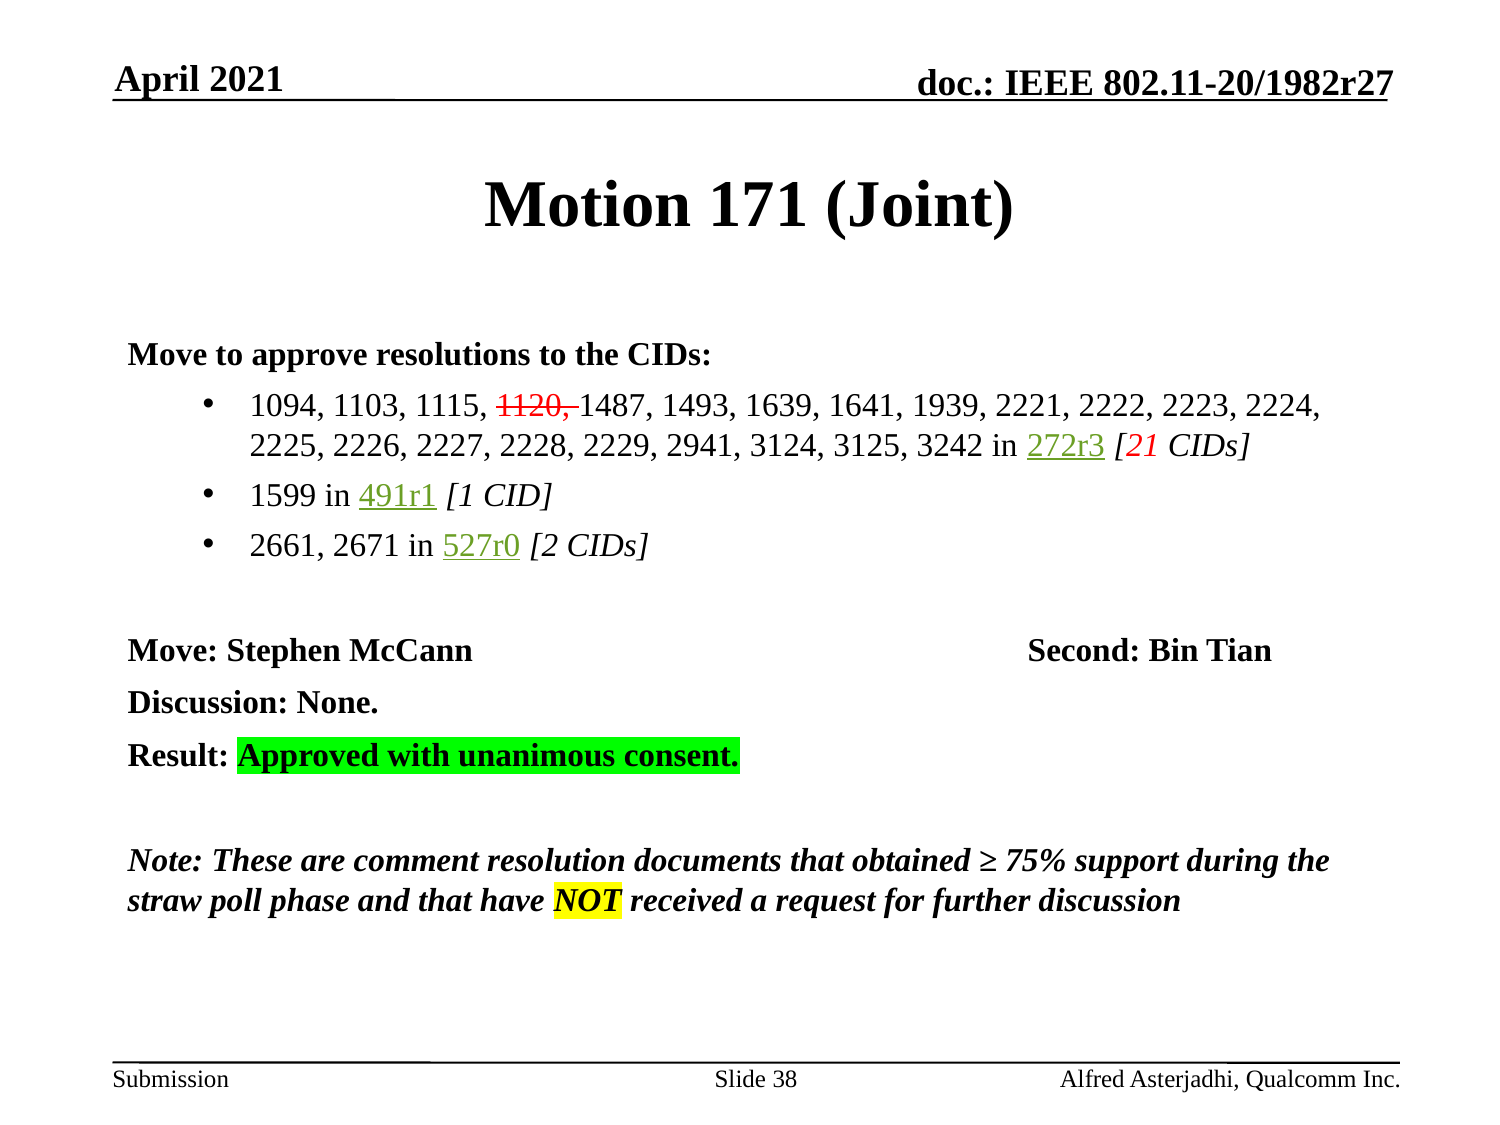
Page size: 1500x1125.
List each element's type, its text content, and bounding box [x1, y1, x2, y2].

footer Alfred Asterjadhi, Qualcomm Inc. [878, 1061, 1402, 1093]
title Motion 171 (Joint) [112, 112, 1388, 288]
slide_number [114, 54, 423, 100]
slide_number Slide 38 [712, 1061, 800, 1123]
list Move to approve resolutions to the CIDs: 1094, 1103, 1115, 1120, 1487, 1493, 1639, 1641, 1939, 2221, 2222, 2223, 2224, 2225, 2226, 2227, 2228, 2229, 2941, 3124, 3125, 3242 in 272r3 [21 CIDs] 1599 in 491r1 [1 CID] 2661, 2671 in 527r0 [2 CIDs] Move: Stephen McCann Second: Bin Tian Discussion: None. Result: Approved with unanimous consent. Note: These are comment resolution documents that obtained ≥ 75% support during the straw poll phase and that have NOT received a request for further discussion [112, 324, 1388, 1000]
